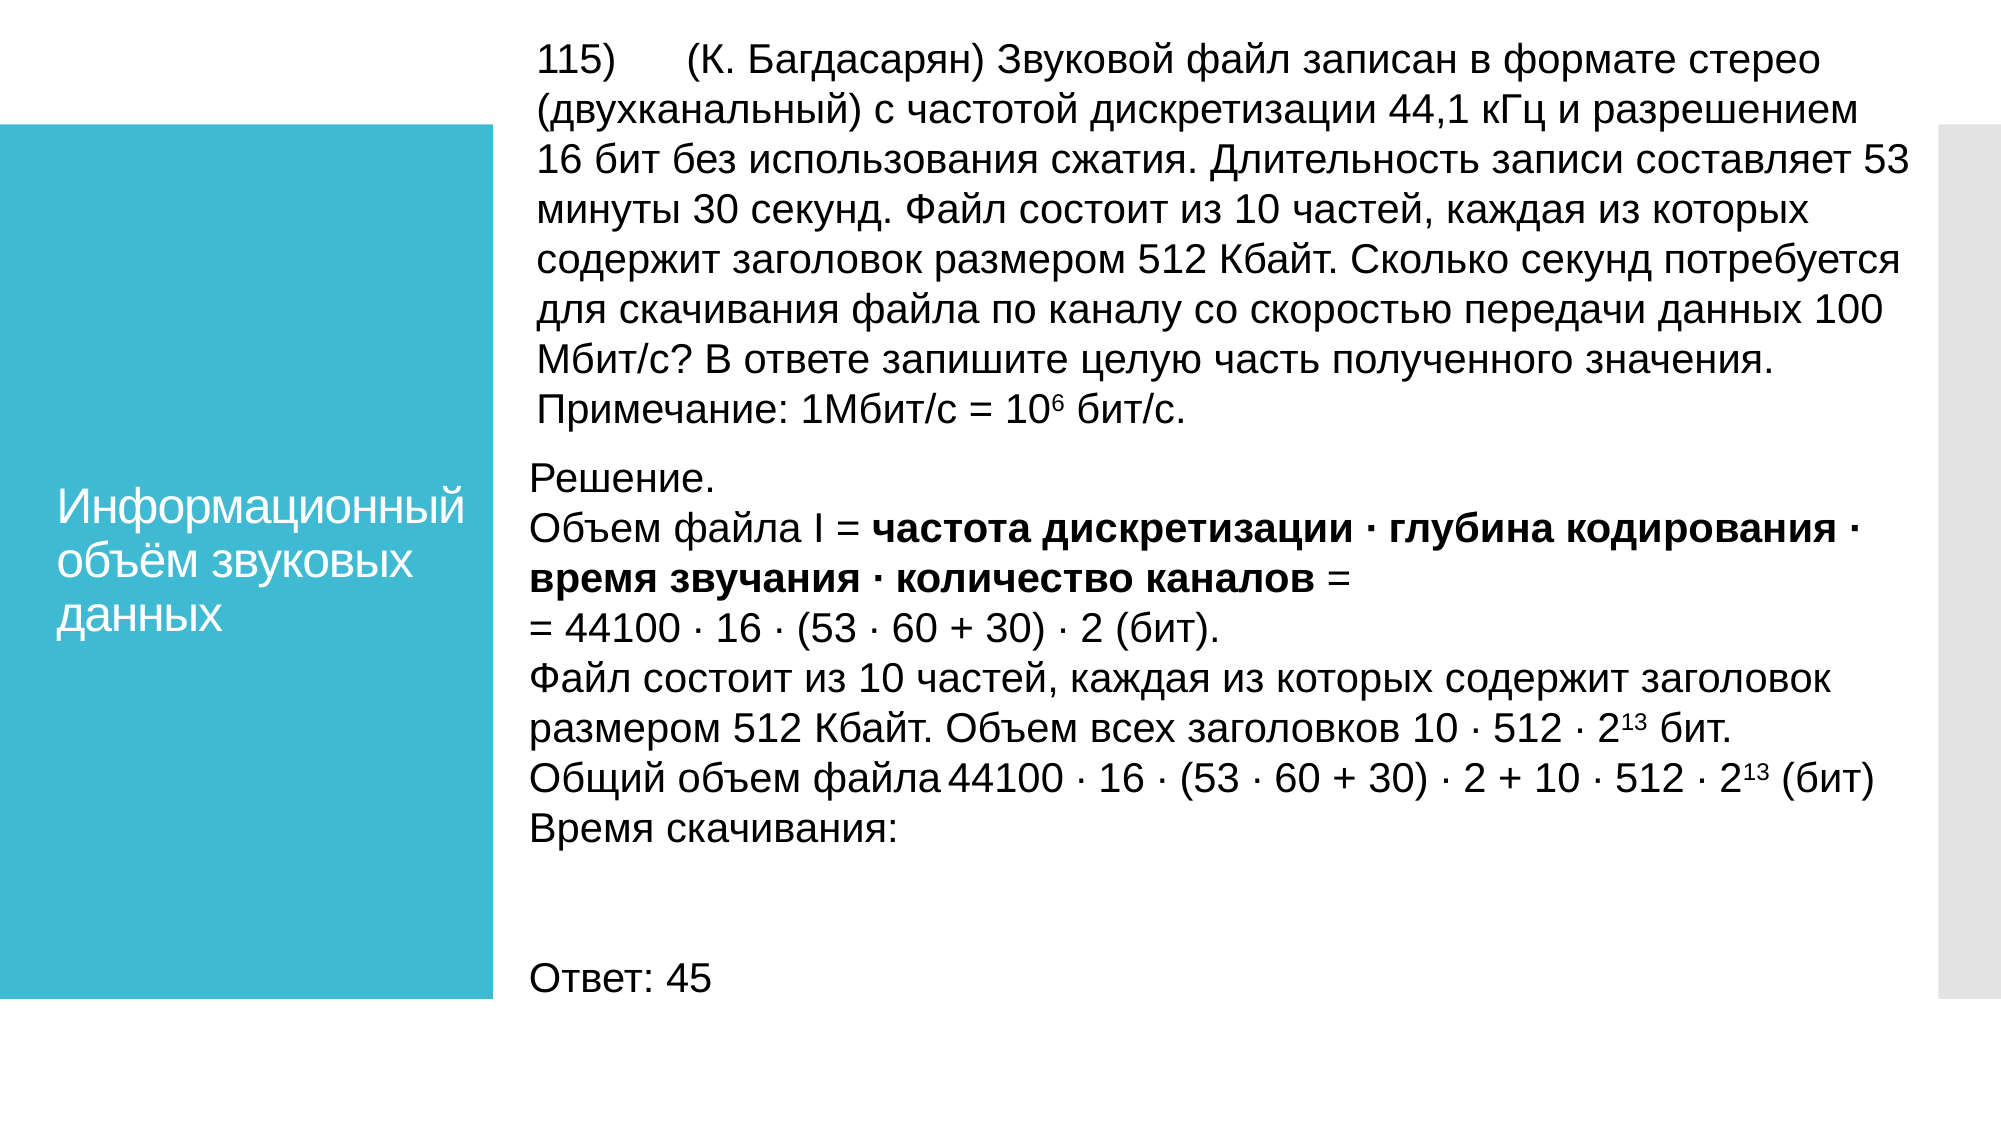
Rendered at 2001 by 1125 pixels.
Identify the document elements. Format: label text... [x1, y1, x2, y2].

text_box 115) (К. Багдасарян) Звуковой файл записан в формате стерео (двухканальный) с частотой дискретизации 44,1 кГц и разрешением 16 бит без использования сжатия. Длительность записи составляет 53 минуты 30 секунд. Файл состоит из 10 частей, каждая из которых содержит заголовок размером 512 Кбайт. Сколько секунд потребуется для скачивания файла по каналу со скоростью передачи данных 100 Мбит/с? В ответе запишите целую часть полученного значения. Примечание: 1Мбит/c = 106 бит/с. [521, 24, 1930, 440]
title Информационный объём звуковых данных [41, 184, 483, 940]
